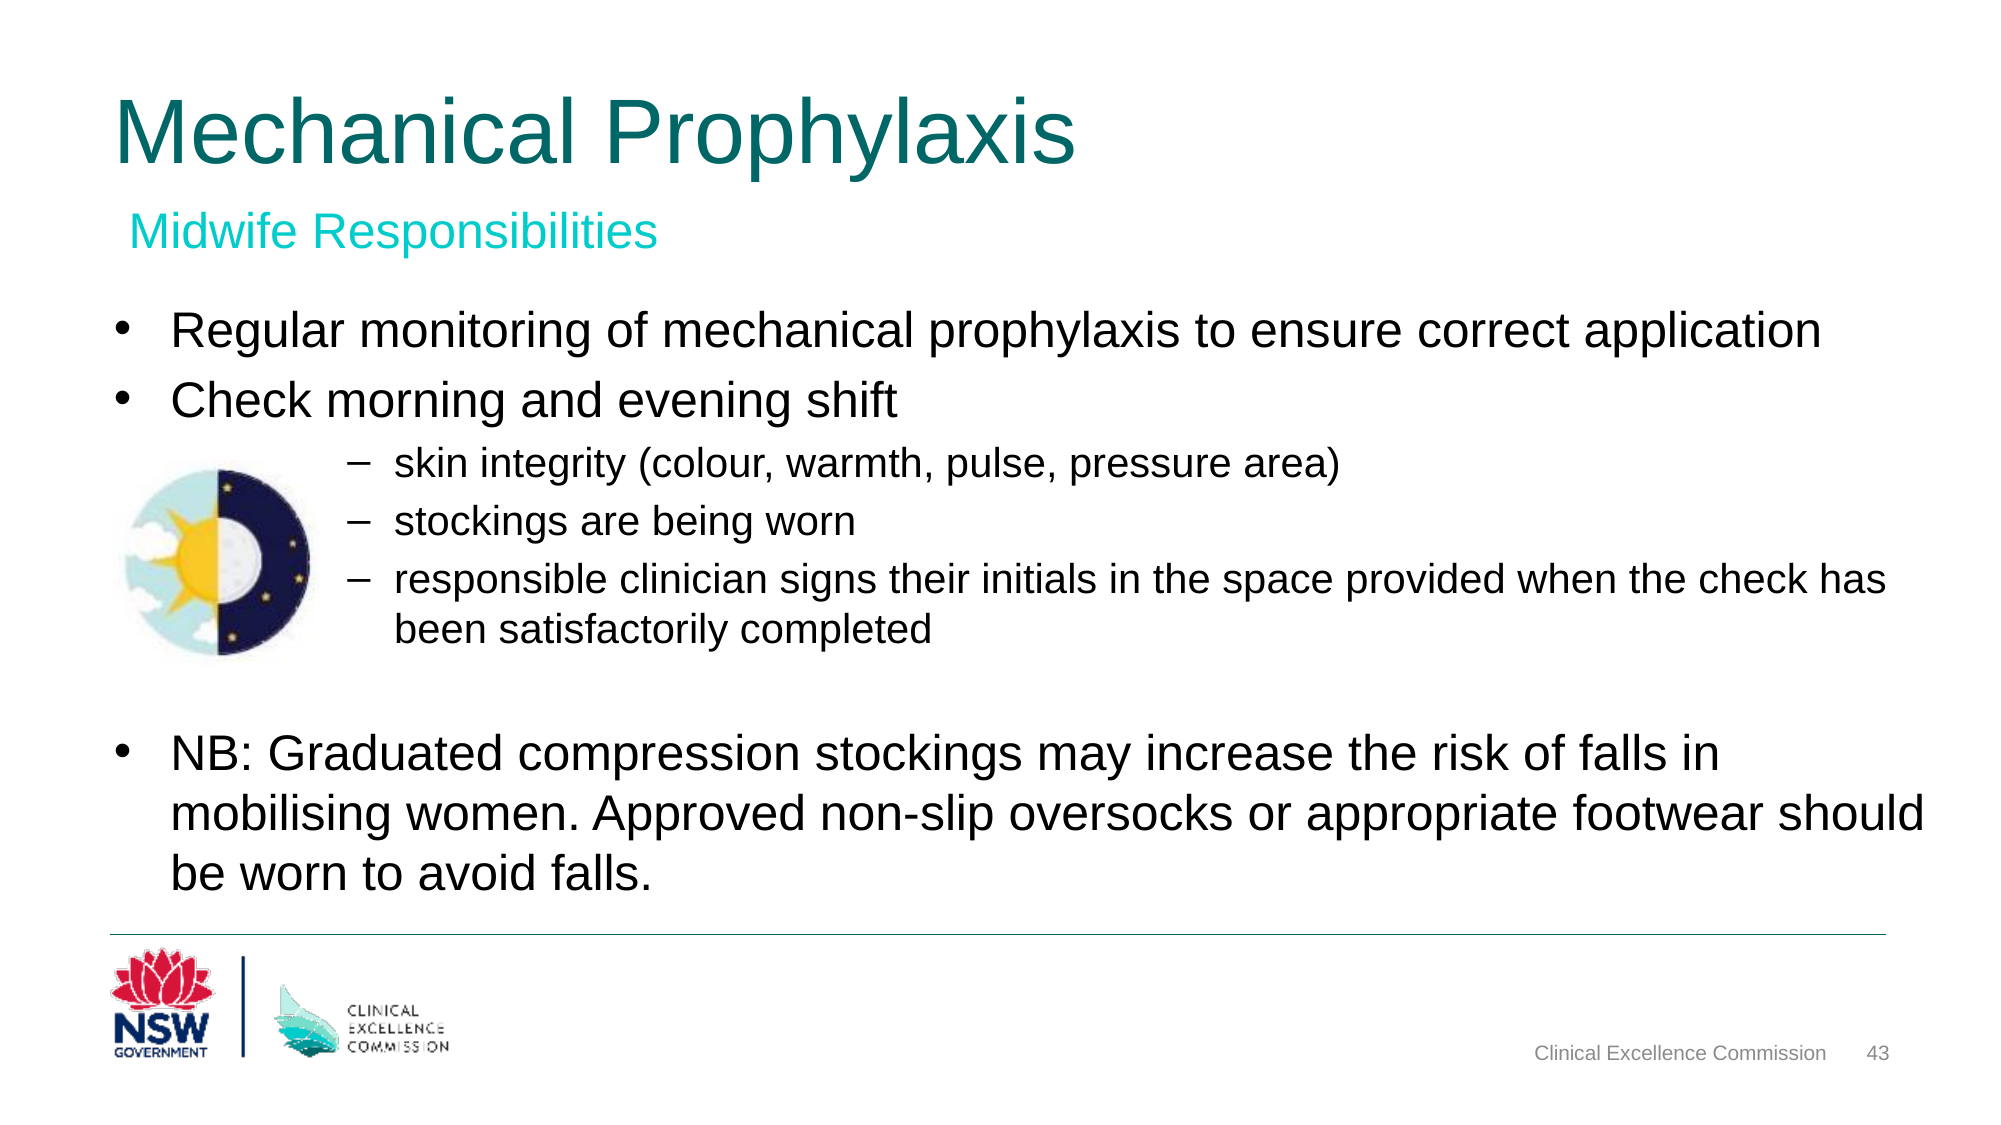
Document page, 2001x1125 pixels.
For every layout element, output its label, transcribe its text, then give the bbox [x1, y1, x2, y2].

text_box Midwife Responsibilities [113, 191, 1886, 266]
picture [113, 460, 321, 668]
title Mechanical Prophylaxis [114, 84, 1952, 194]
footer Clinical Excellence Commission [1151, 1004, 1827, 1065]
list Regular monitoring of mechanical prophylaxis to ensure correct application Check morning and evening shift skin integrity (colour, warmth, pulse, pressure area) stockings are being worn responsible clinician signs their initials in the space provided when the check has been satisfactorily completed NB: Graduated compression stockings may increase the risk of falls in mobilising women. Approved non-slip oversocks or appropriate footwear should be worn to avoid falls. [114, 297, 1934, 564]
slide_number 43 [1827, 1004, 1890, 1065]
picture [109, 947, 450, 1059]
